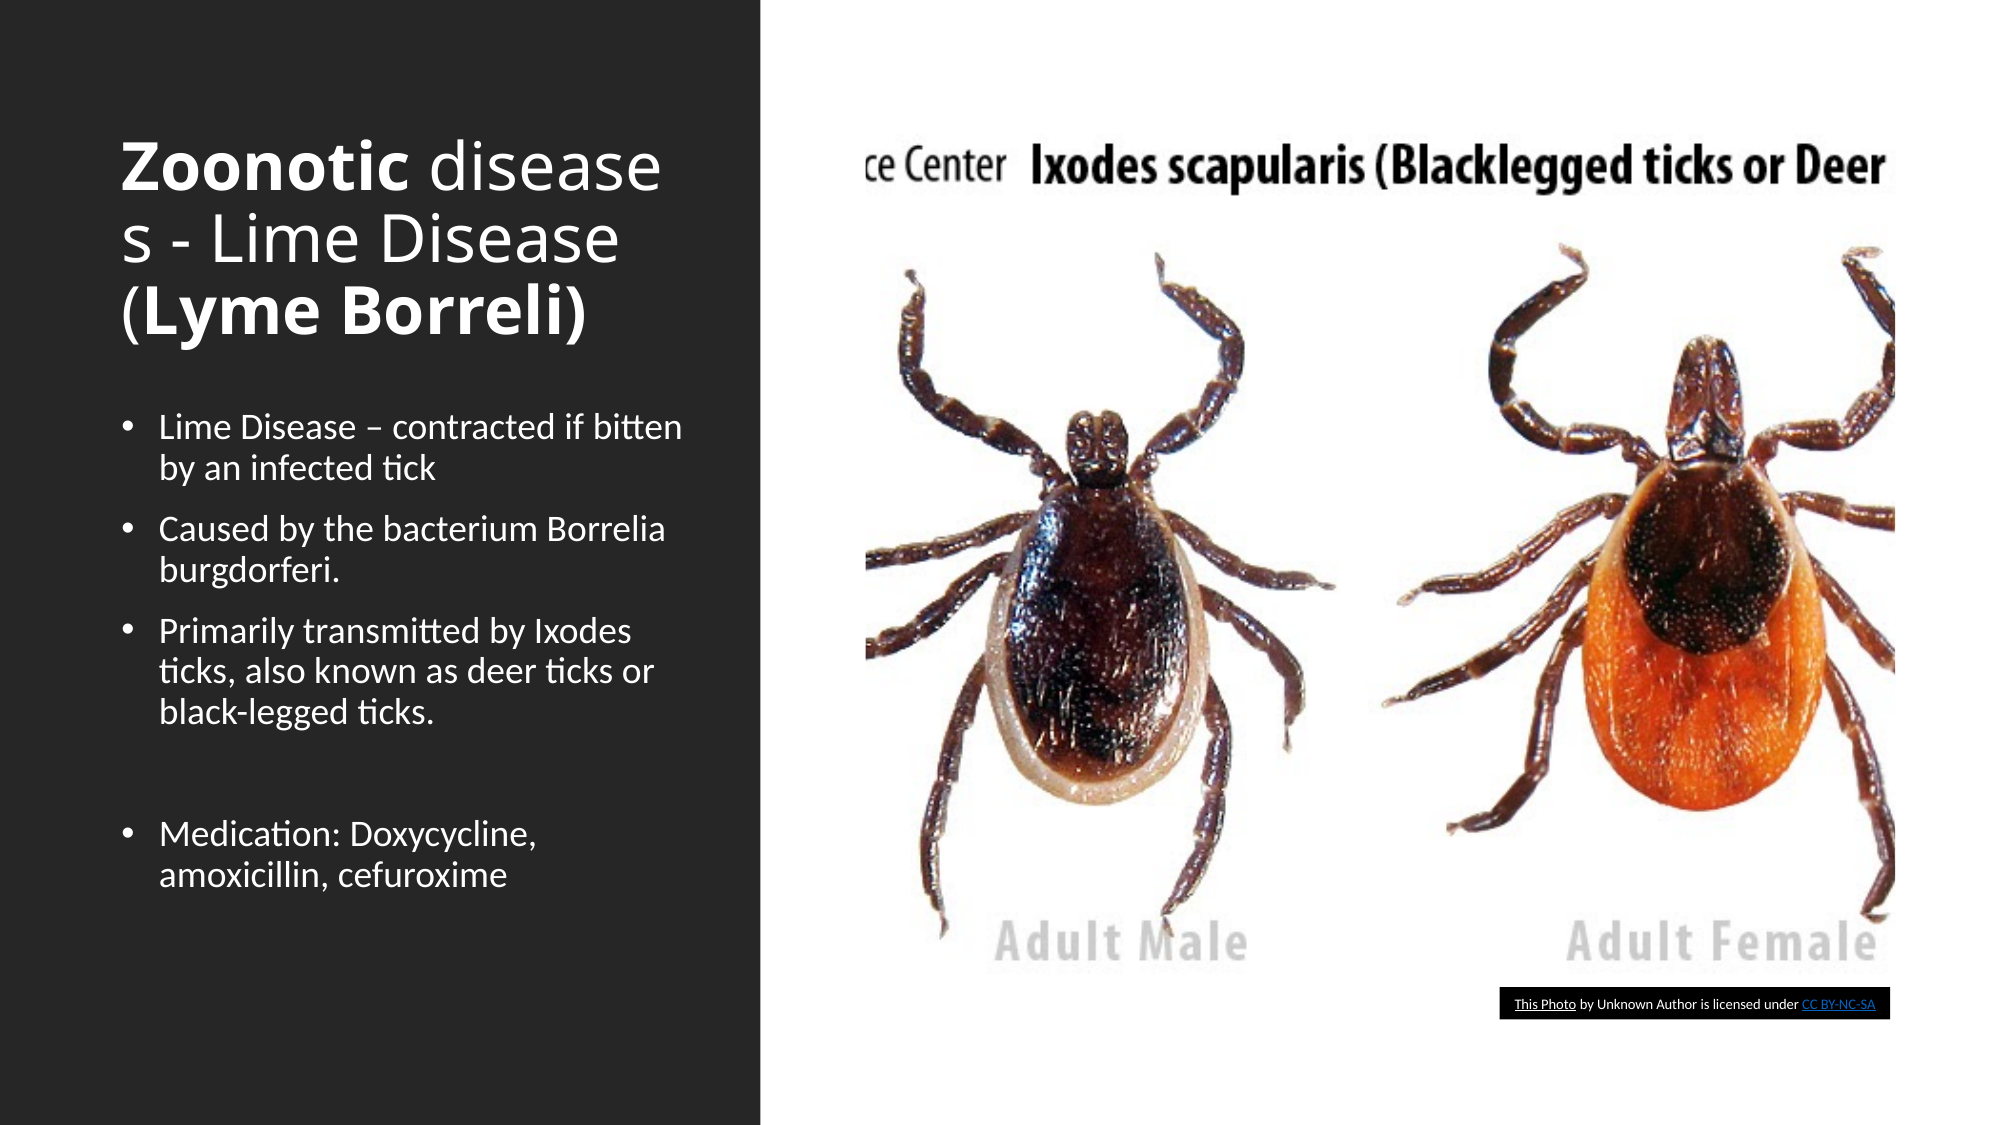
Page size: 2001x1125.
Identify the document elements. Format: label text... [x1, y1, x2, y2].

picture [865, 104, 1895, 1020]
title Zoonotic diseases - Lime Disease (Lyme Borreli) [106, 103, 708, 379]
text_box [0, 0, 761, 1125]
list Lime Disease – contracted if bitten by an infected tick Caused by the bacterium Borrelia burgdorferi. Primarily transmitted by Ixodes ticks, also known as deer ticks or black-legged ticks. Medication‎: ‎Doxycycline, ‎amoxicillin‎, ‎cefuroxime [106, 399, 708, 1020]
